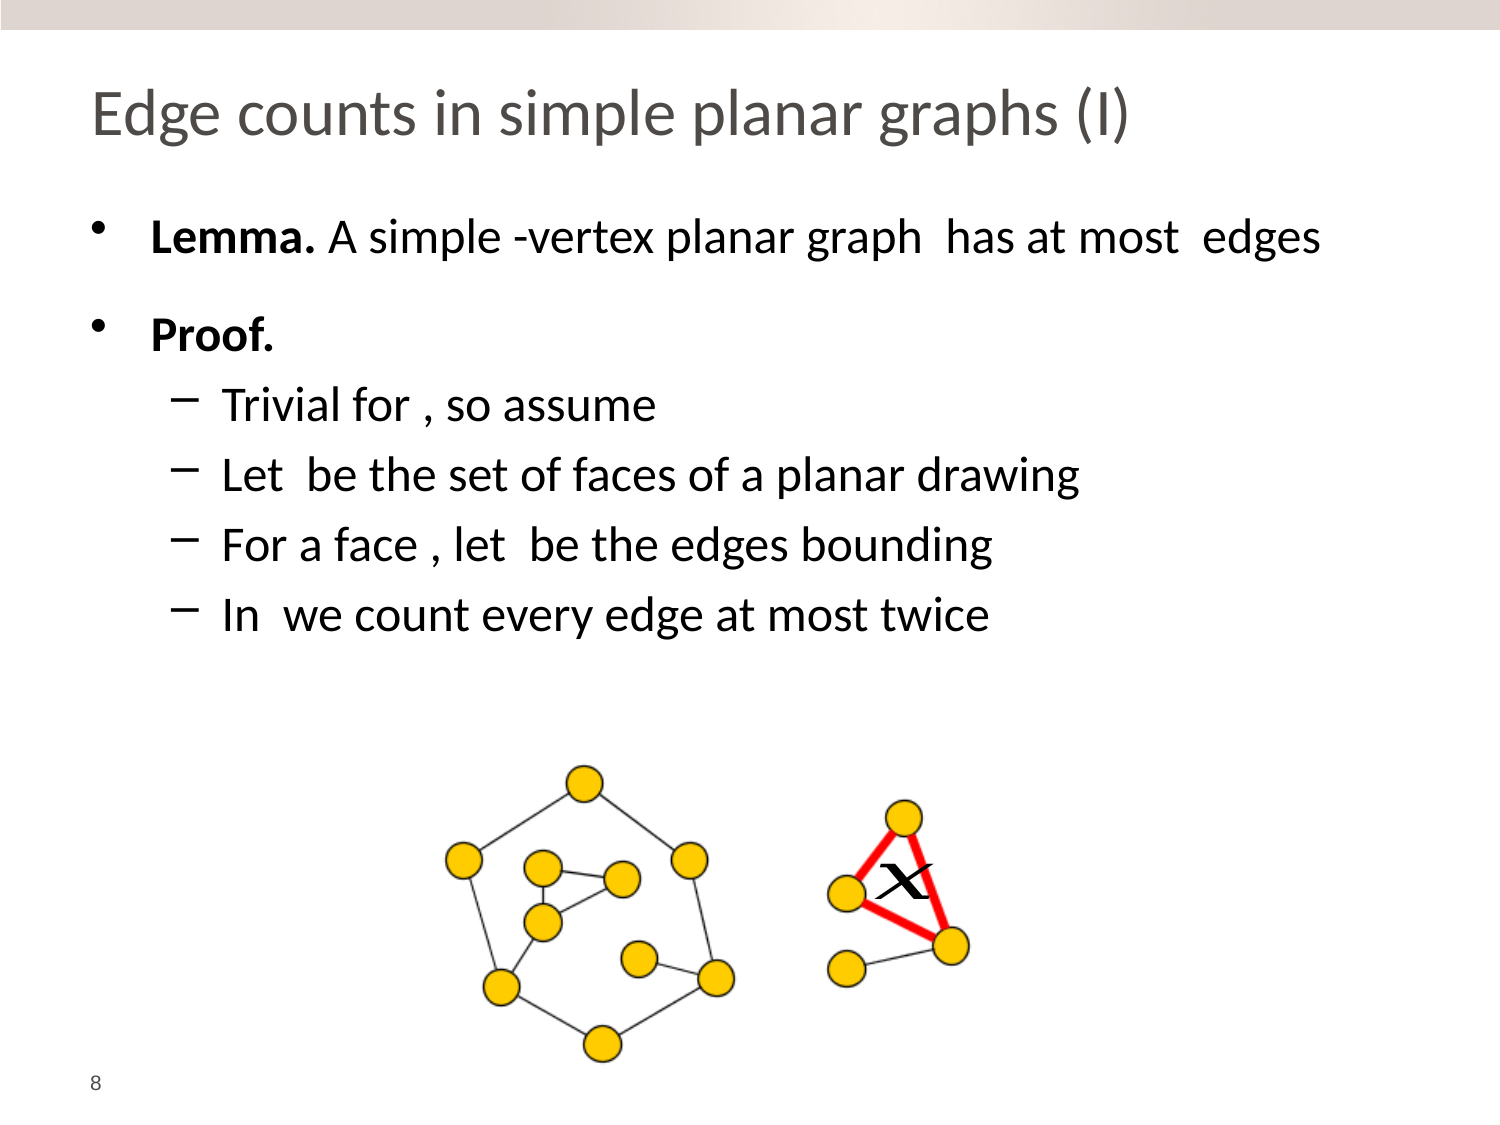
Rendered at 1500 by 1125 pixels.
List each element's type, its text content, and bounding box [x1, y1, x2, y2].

slide_number 8 [75, 1069, 396, 1115]
picture [418, 739, 995, 1089]
title Edge counts in simple planar graphs (I) [76, 57, 1427, 161]
picture [0, 0, 1500, 30]
